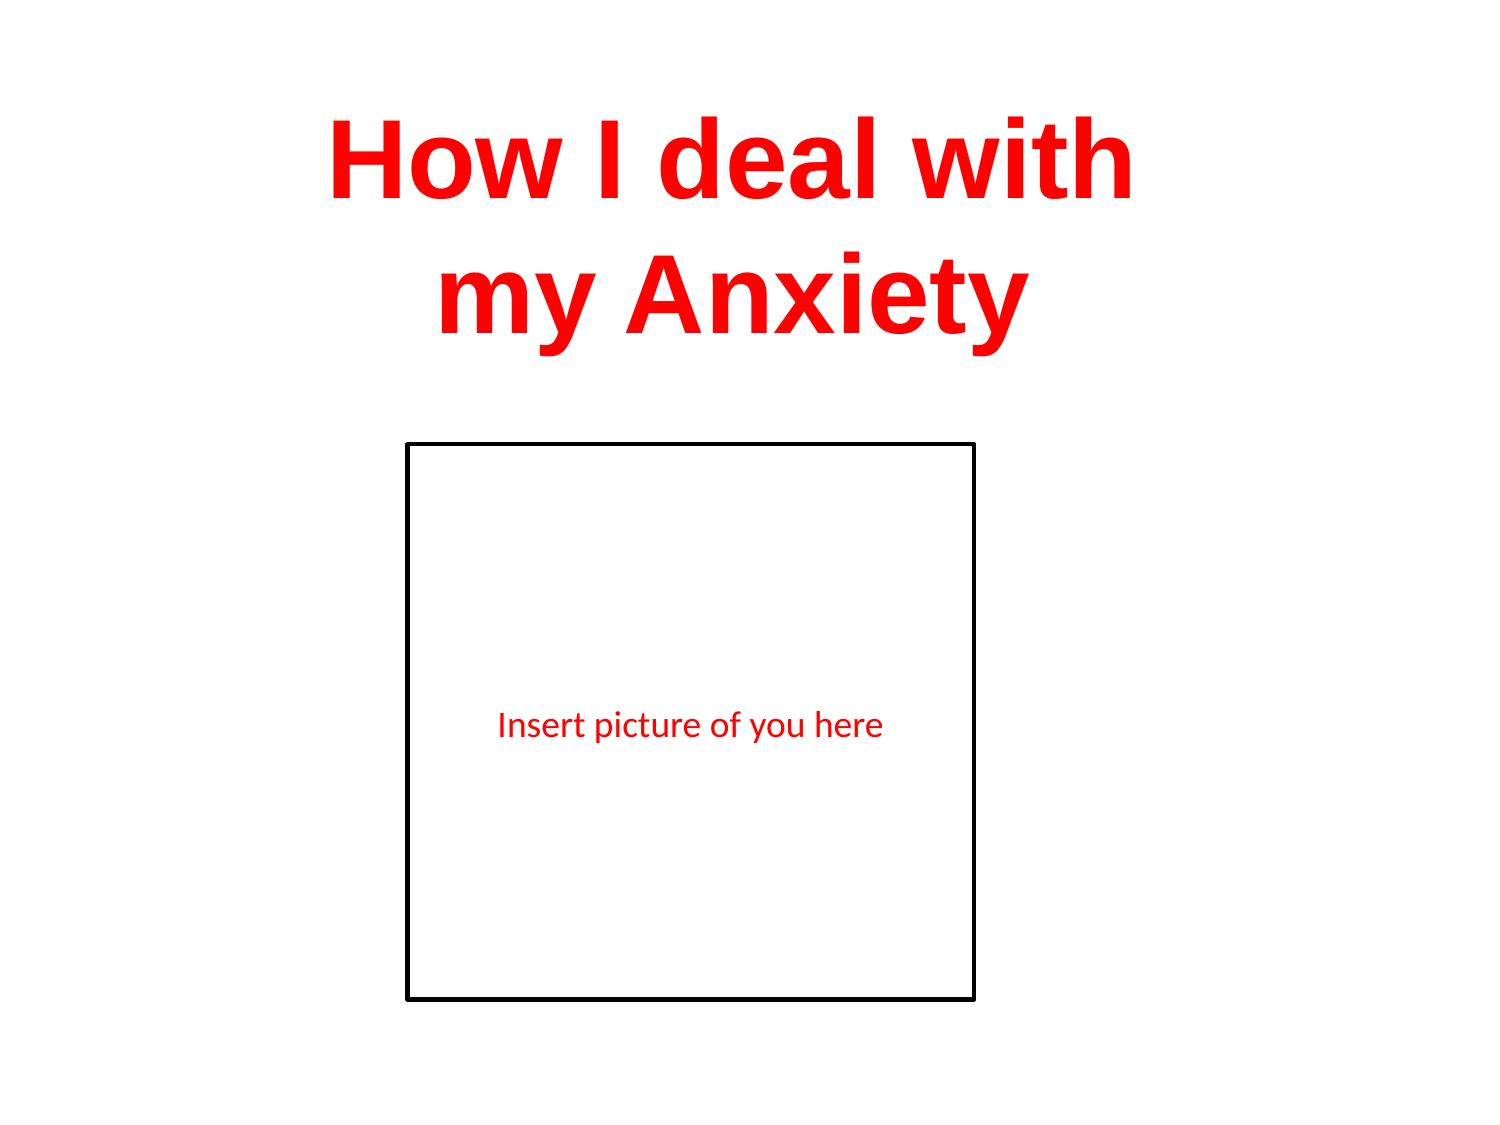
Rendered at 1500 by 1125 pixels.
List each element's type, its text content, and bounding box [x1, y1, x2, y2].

text_box How I deal with my Anxiety [230, 78, 1235, 364]
text_box Insert picture of you here [405, 442, 976, 1002]
